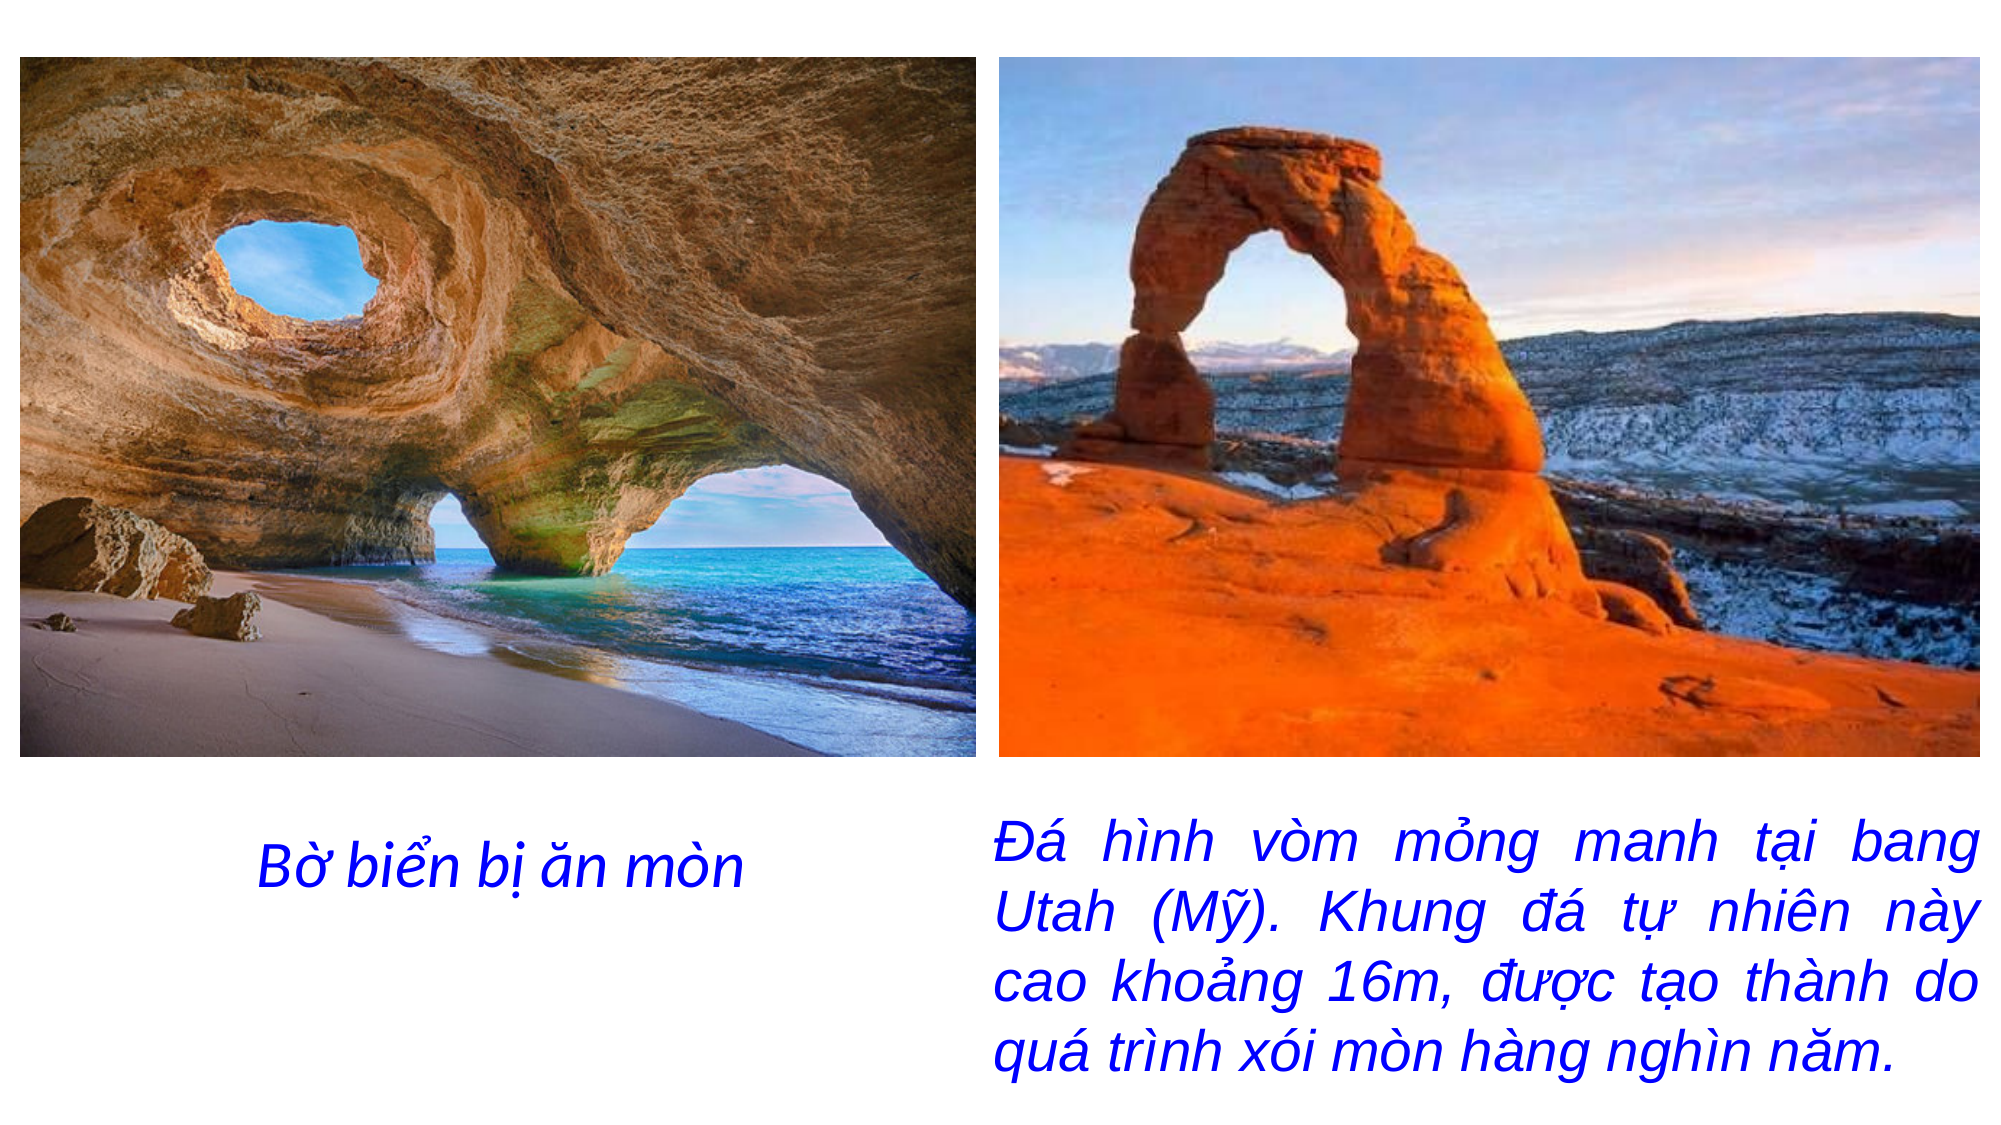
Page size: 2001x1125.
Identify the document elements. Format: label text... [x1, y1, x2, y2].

text_box Bờ biển bị ăn mòn [0, 813, 979, 909]
picture [19, 57, 976, 757]
text_box Đá hình vòm mỏng manh tại bang Utah (Mỹ). Khung đá tự nhiên này cao khoảng 16m, được tạo thành do quá trình xói mòn hàng nghìn năm. [979, 795, 1996, 1090]
picture [999, 57, 1980, 757]
